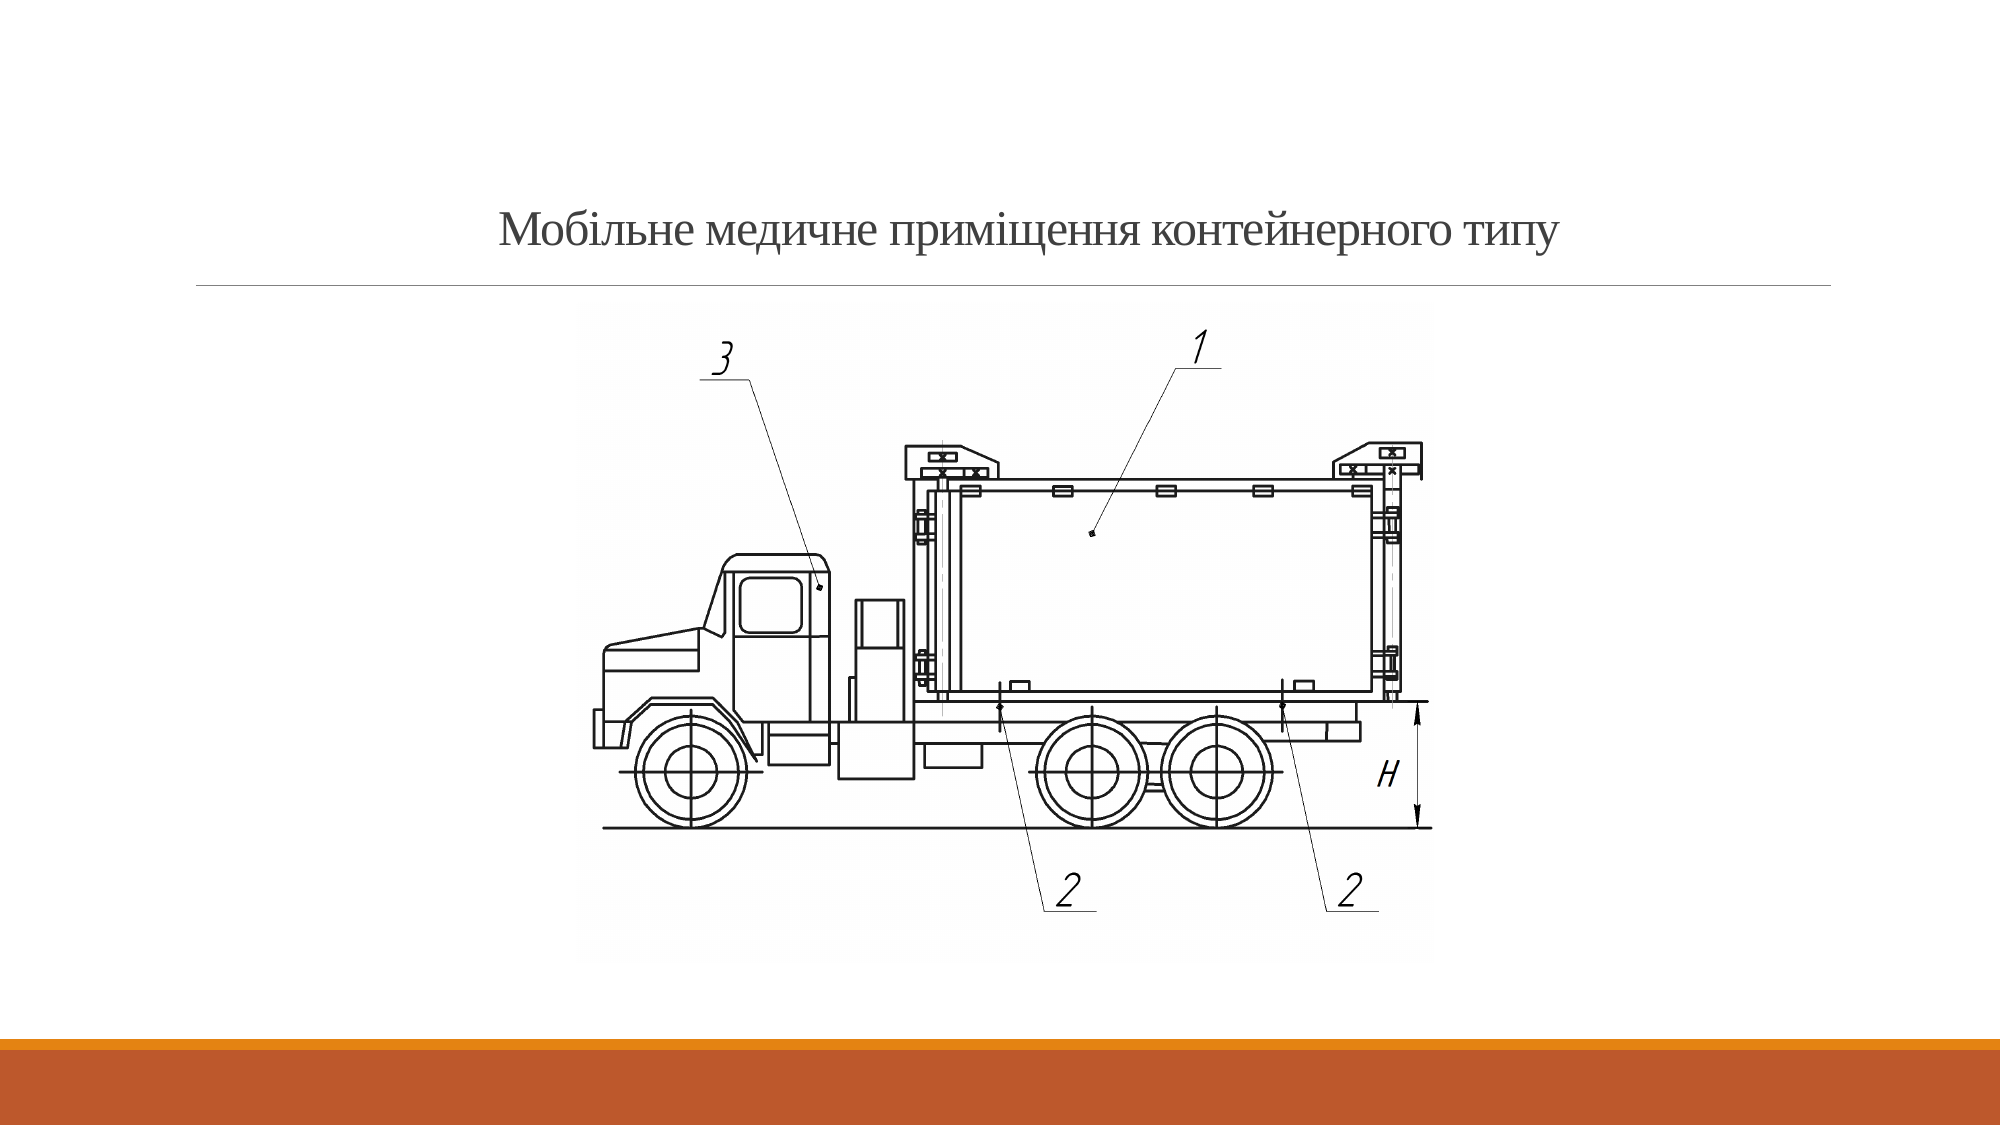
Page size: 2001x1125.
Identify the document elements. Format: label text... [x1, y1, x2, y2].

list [575, 302, 1435, 964]
title Мобільне медичне приміщення контейнерного типу [204, 25, 1855, 264]
